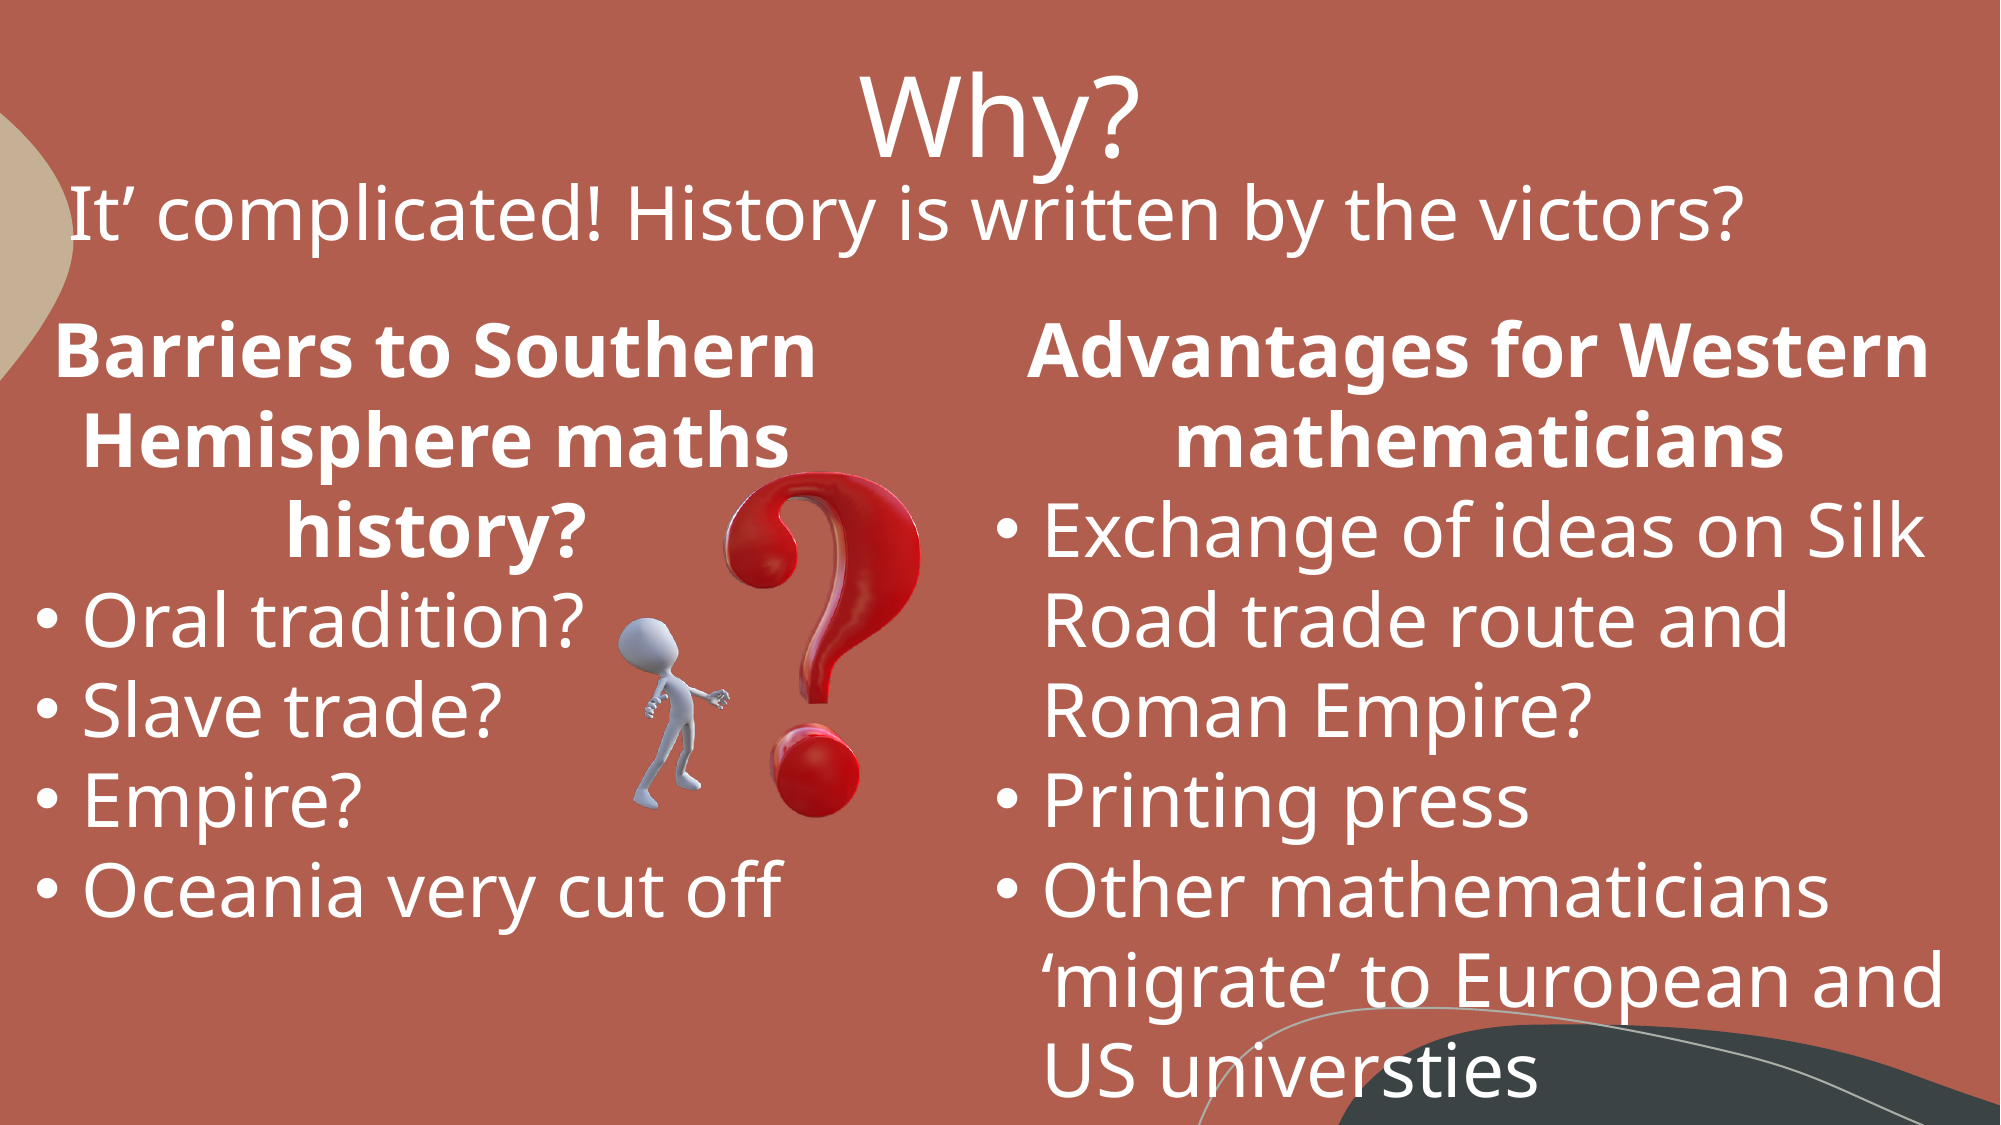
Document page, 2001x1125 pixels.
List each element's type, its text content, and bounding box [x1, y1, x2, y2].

text_box Advantages for Western mathematicians Exchange of ideas on Silk Road trade route and Roman Empire? Printing press Other mathematicians ‘migrate’ to European and US universties [980, 295, 1980, 1120]
text_box It’ complicated! History is written by the victors? [53, 158, 1980, 264]
picture [531, 462, 1017, 830]
text_box Barriers to Southern Hemisphere maths history? Oral tradition? Slave trade? Empire? Oceania very cut off [19, 295, 853, 940]
text_box Why? [53, 37, 1947, 158]
